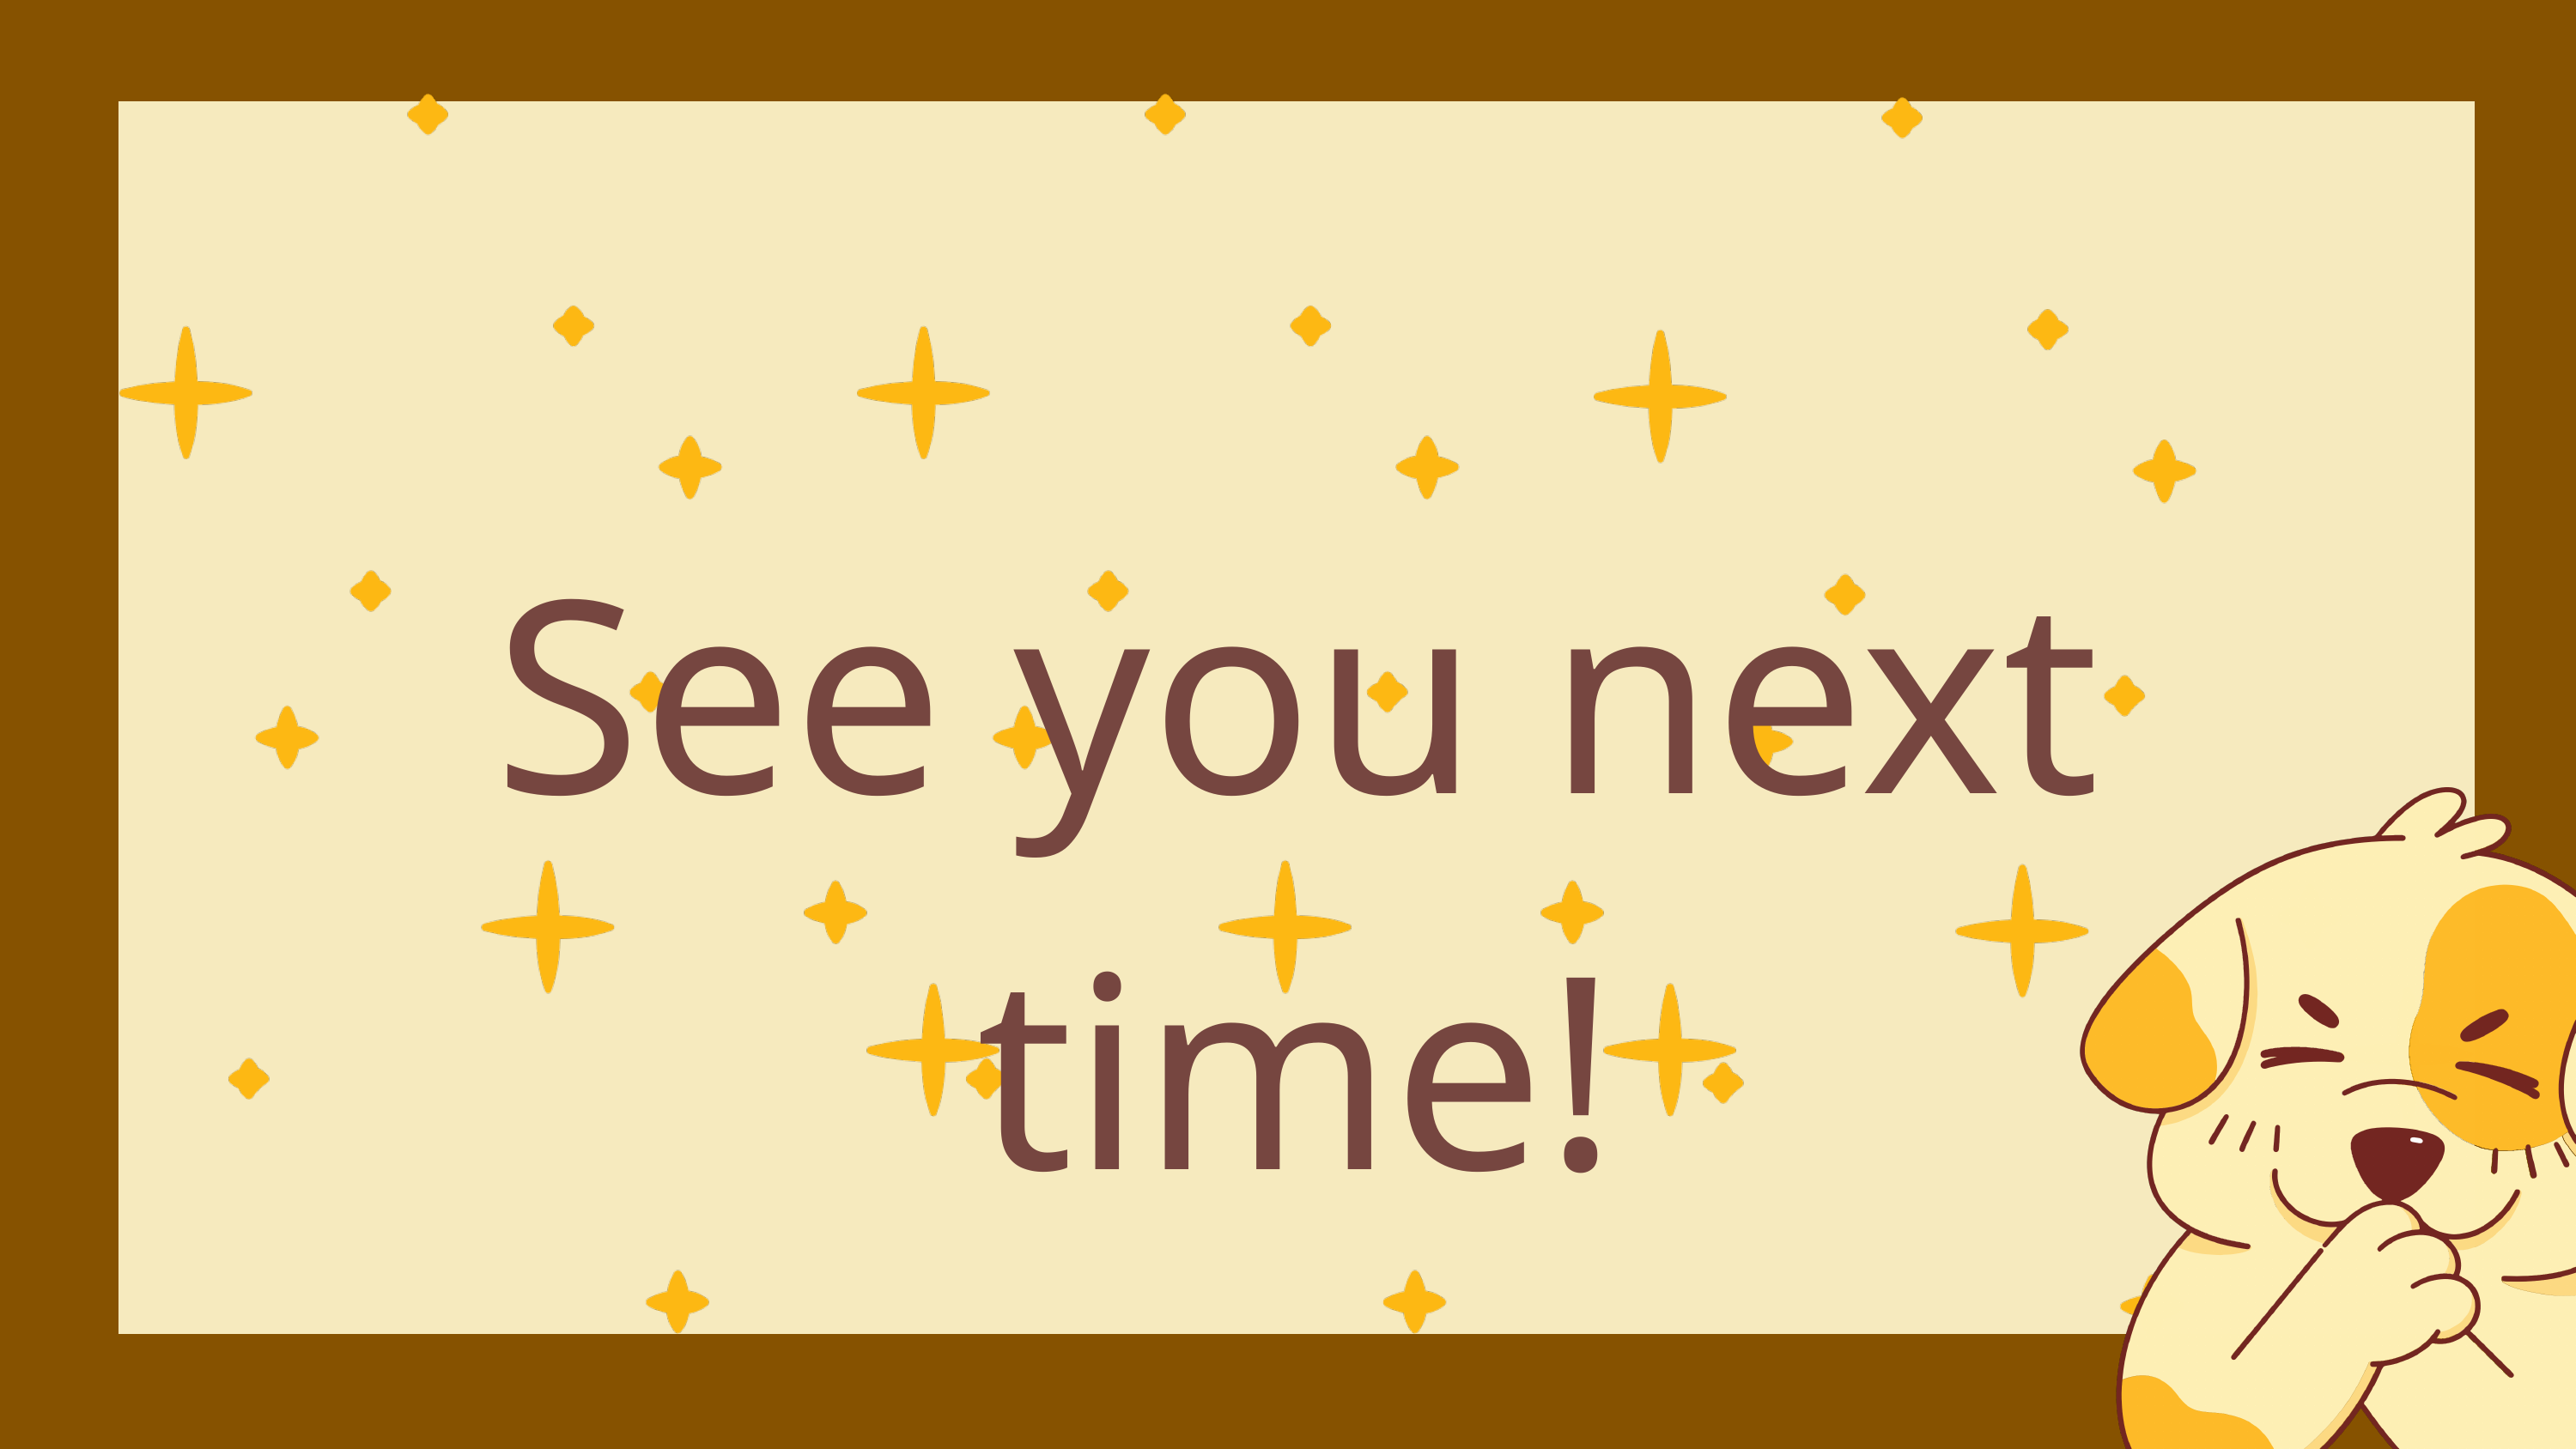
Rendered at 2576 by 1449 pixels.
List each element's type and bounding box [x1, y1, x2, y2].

text_box [856, 94, 1737, 99]
text_box [118, 101, 2475, 1335]
text_box [2079, 786, 2576, 1449]
text_box [118, 94, 856, 100]
